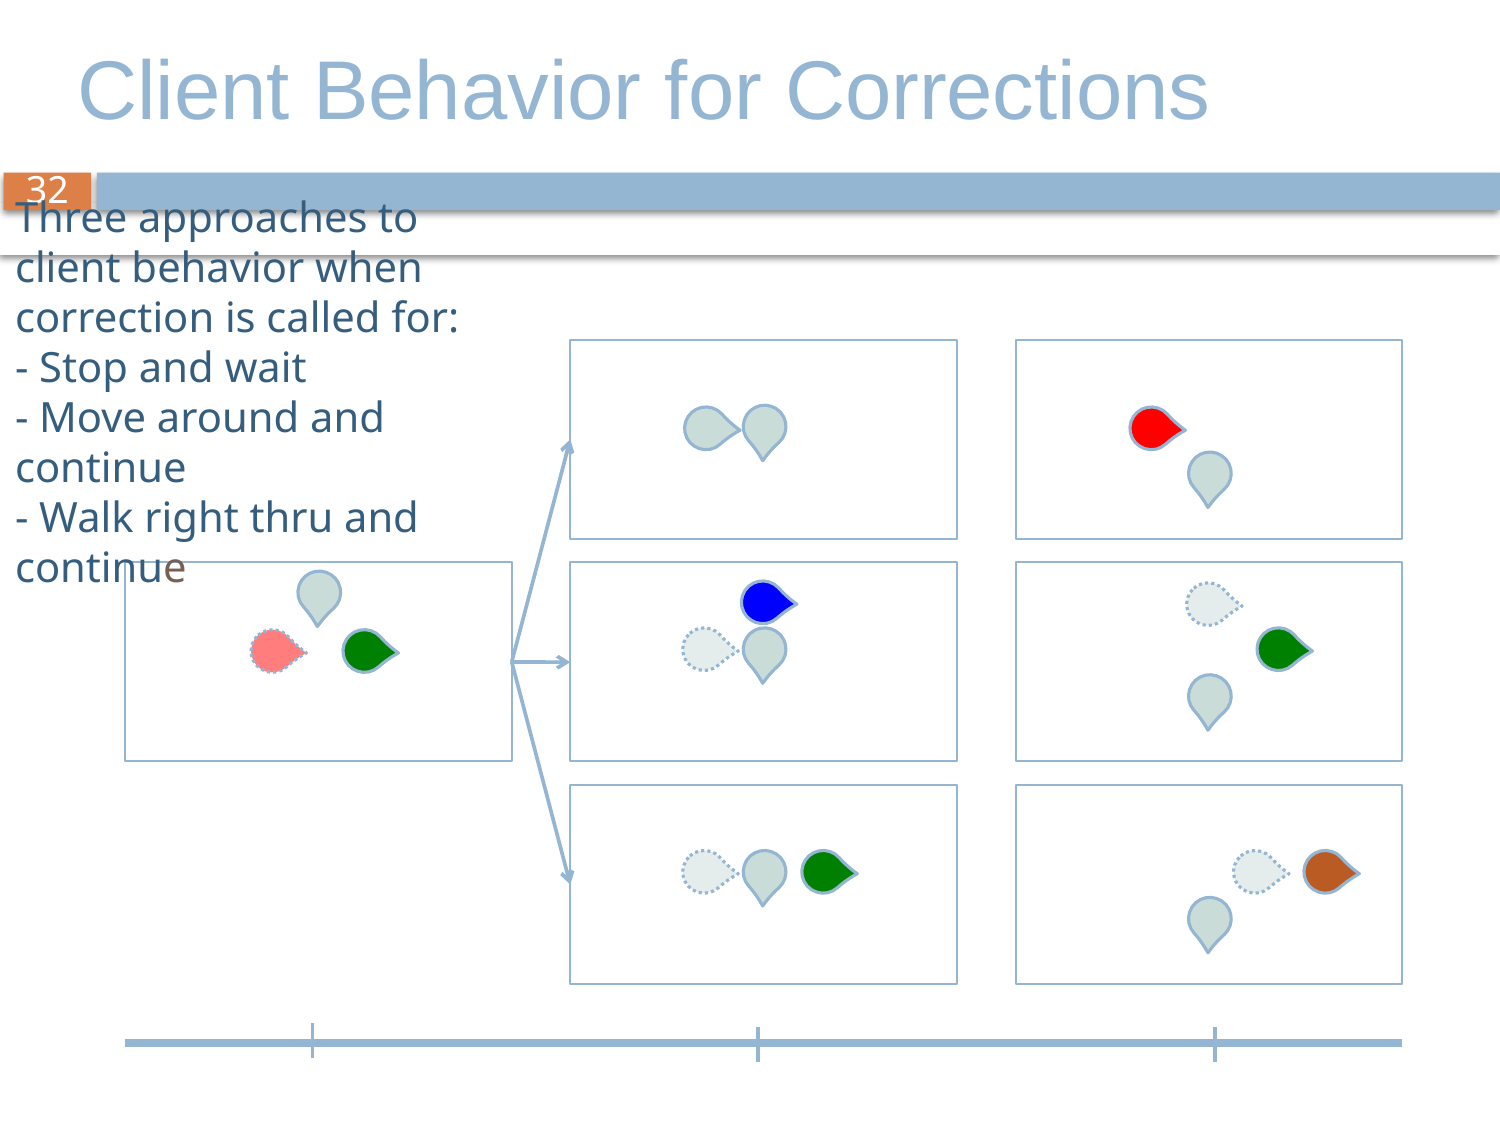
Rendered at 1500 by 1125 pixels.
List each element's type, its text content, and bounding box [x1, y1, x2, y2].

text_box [124, 561, 505, 762]
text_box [1015, 784, 1403, 985]
text_box Client Behavior for Corrections [62, 0, 1413, 173]
title Three approaches to client behavior when correction is called for: - Stop and wait - Move around and continue - Walk right thru and continue [0, 184, 550, 598]
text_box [577, 561, 958, 762]
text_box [511, 438, 571, 660]
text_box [1015, 561, 1403, 762]
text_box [569, 339, 958, 540]
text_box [511, 661, 571, 885]
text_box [569, 784, 958, 985]
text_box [1015, 339, 1403, 540]
